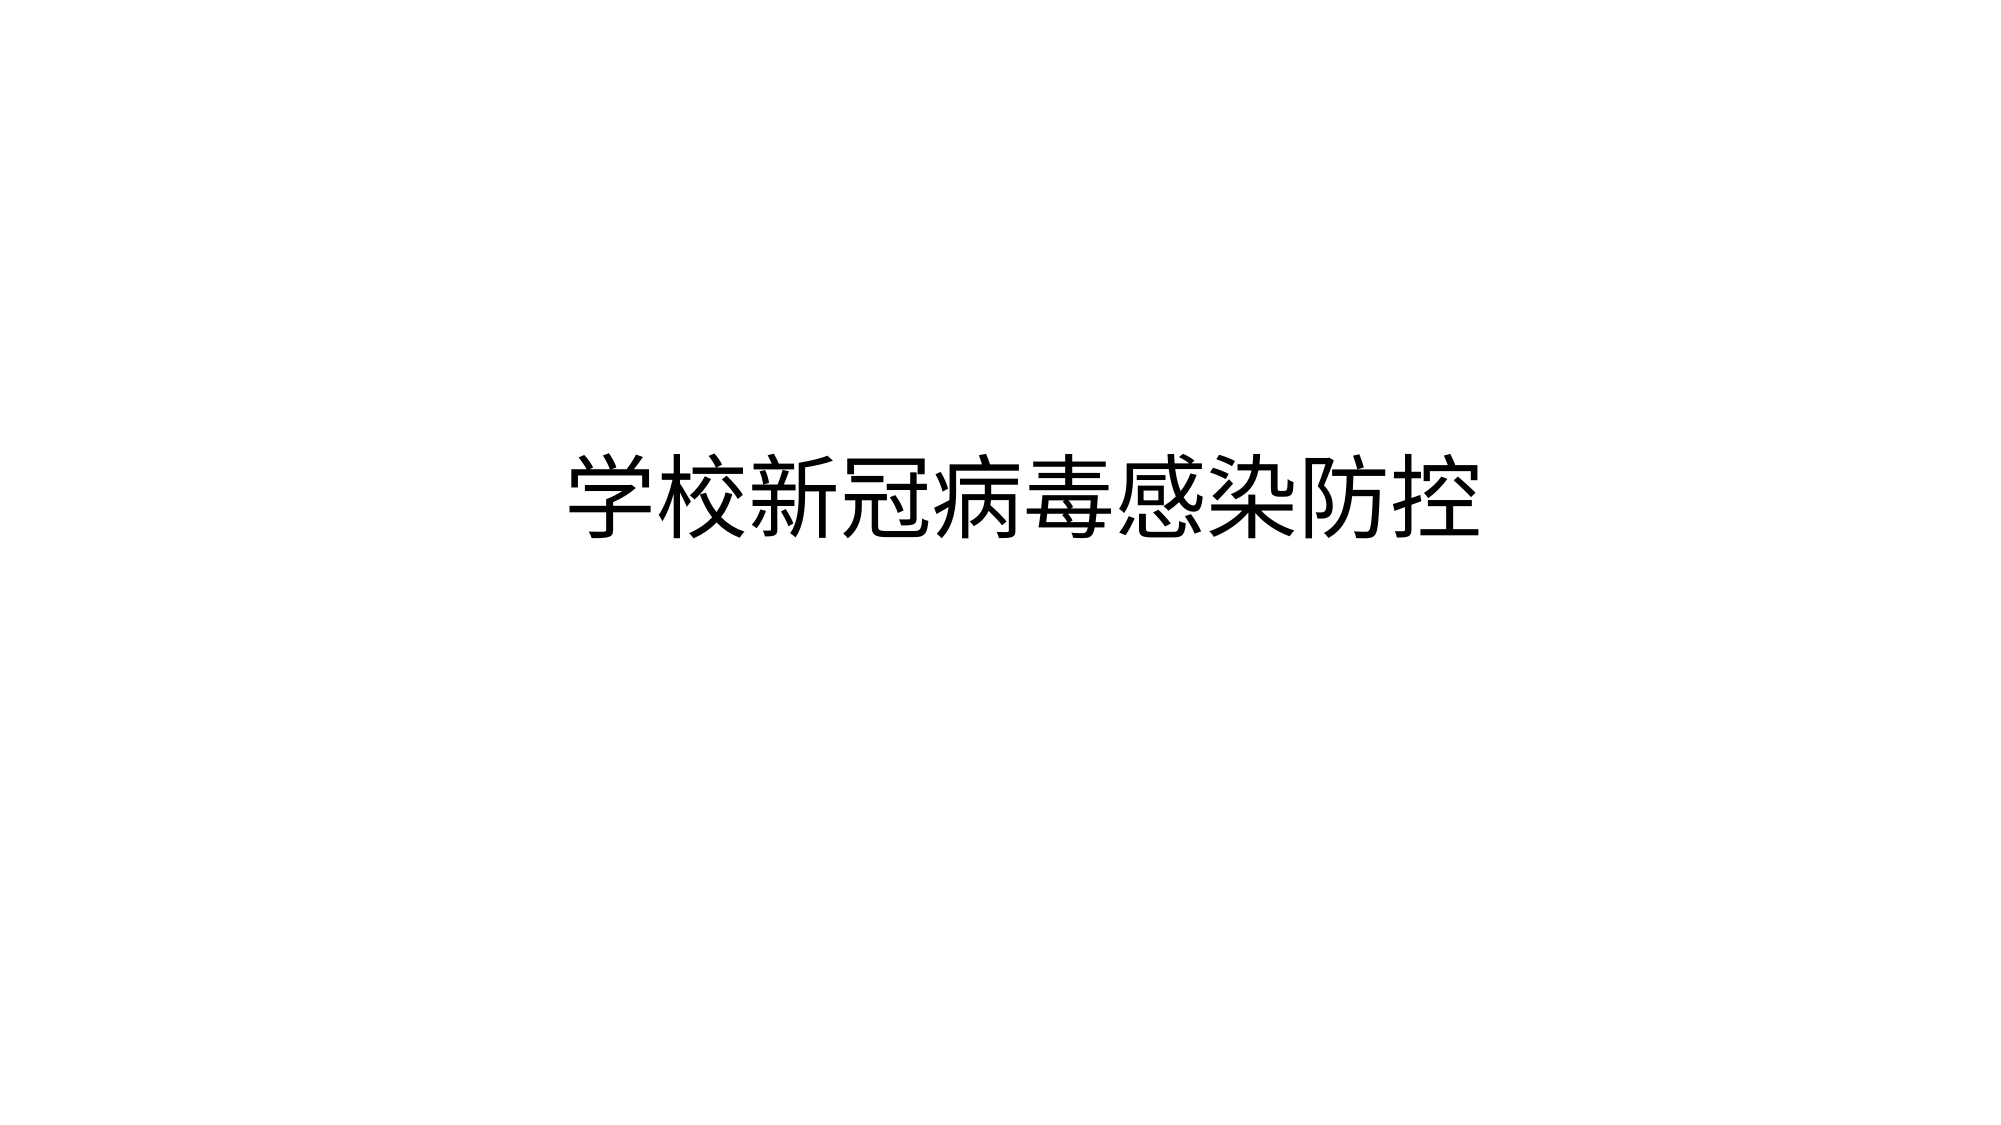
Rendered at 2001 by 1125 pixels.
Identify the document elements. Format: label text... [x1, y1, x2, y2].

title 学校新冠病毒感染防控 [161, 392, 1887, 610]
